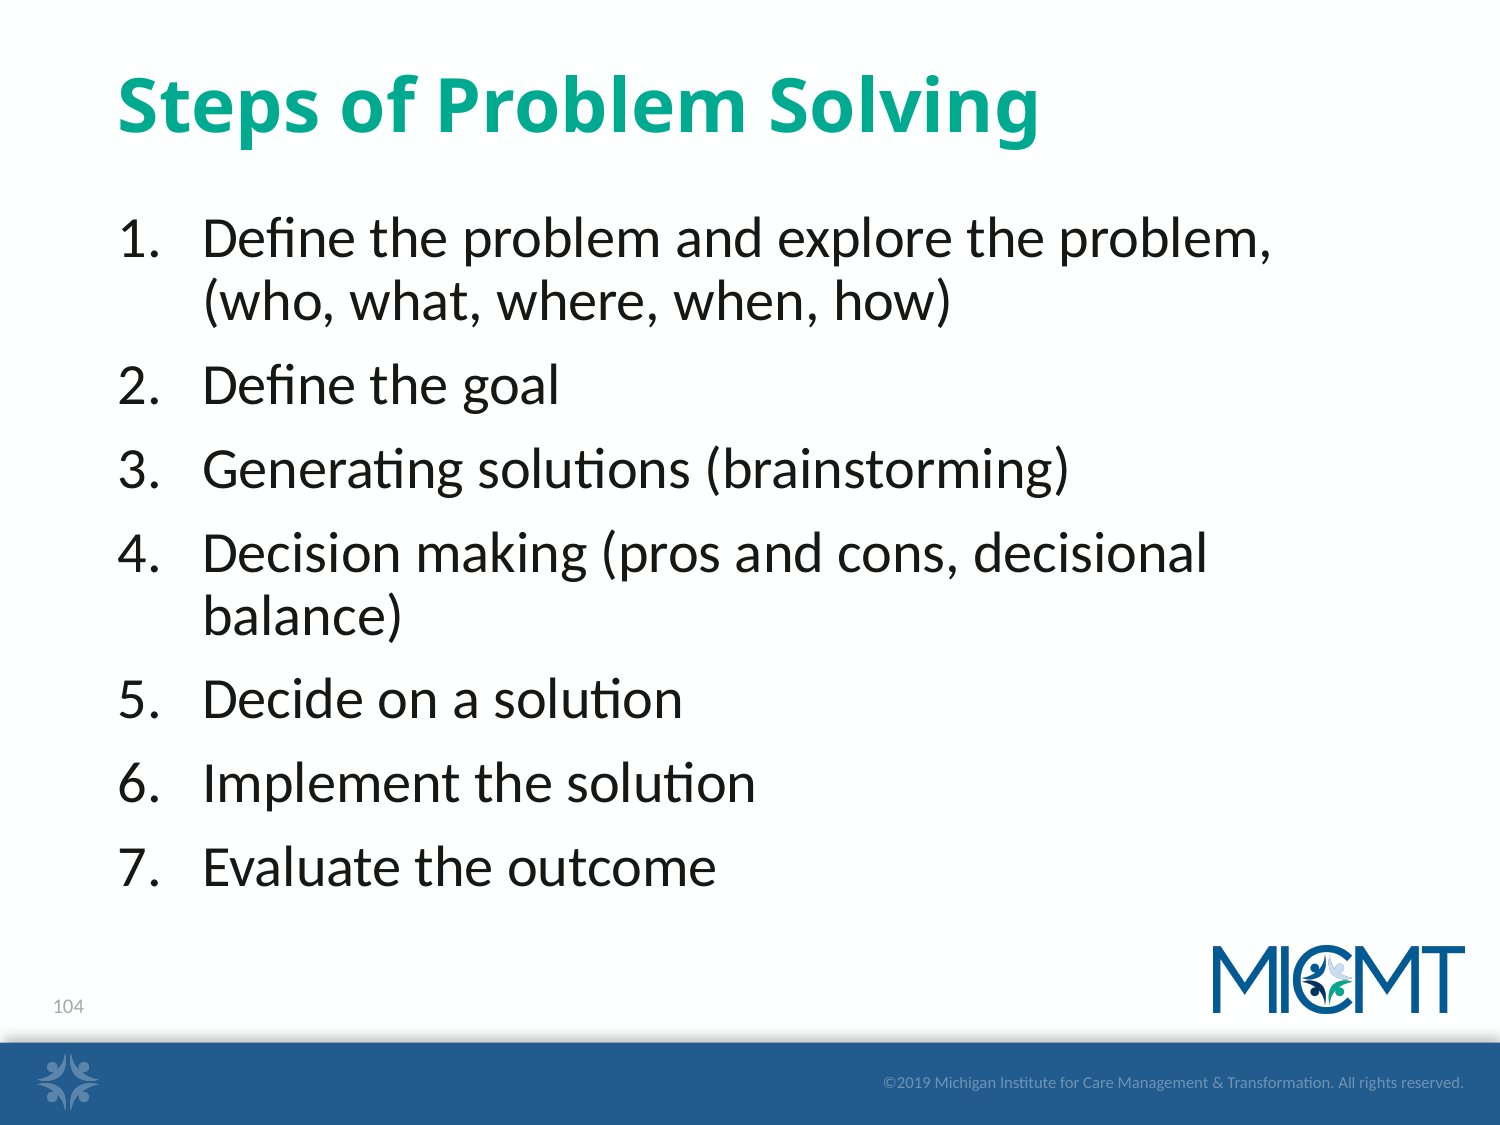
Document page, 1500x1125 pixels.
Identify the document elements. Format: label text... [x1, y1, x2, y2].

list Define the problem and explore the problem, (who, what, where, when, how) Define the goal Generating solutions (brainstorming) Decision making (pros and cons, decisional balance) Decide on a solution Implement the solution Evaluate the outcome [103, 200, 1397, 959]
title Steps of Problem Solving [103, 59, 1397, 200]
picture [1213, 945, 1466, 1014]
